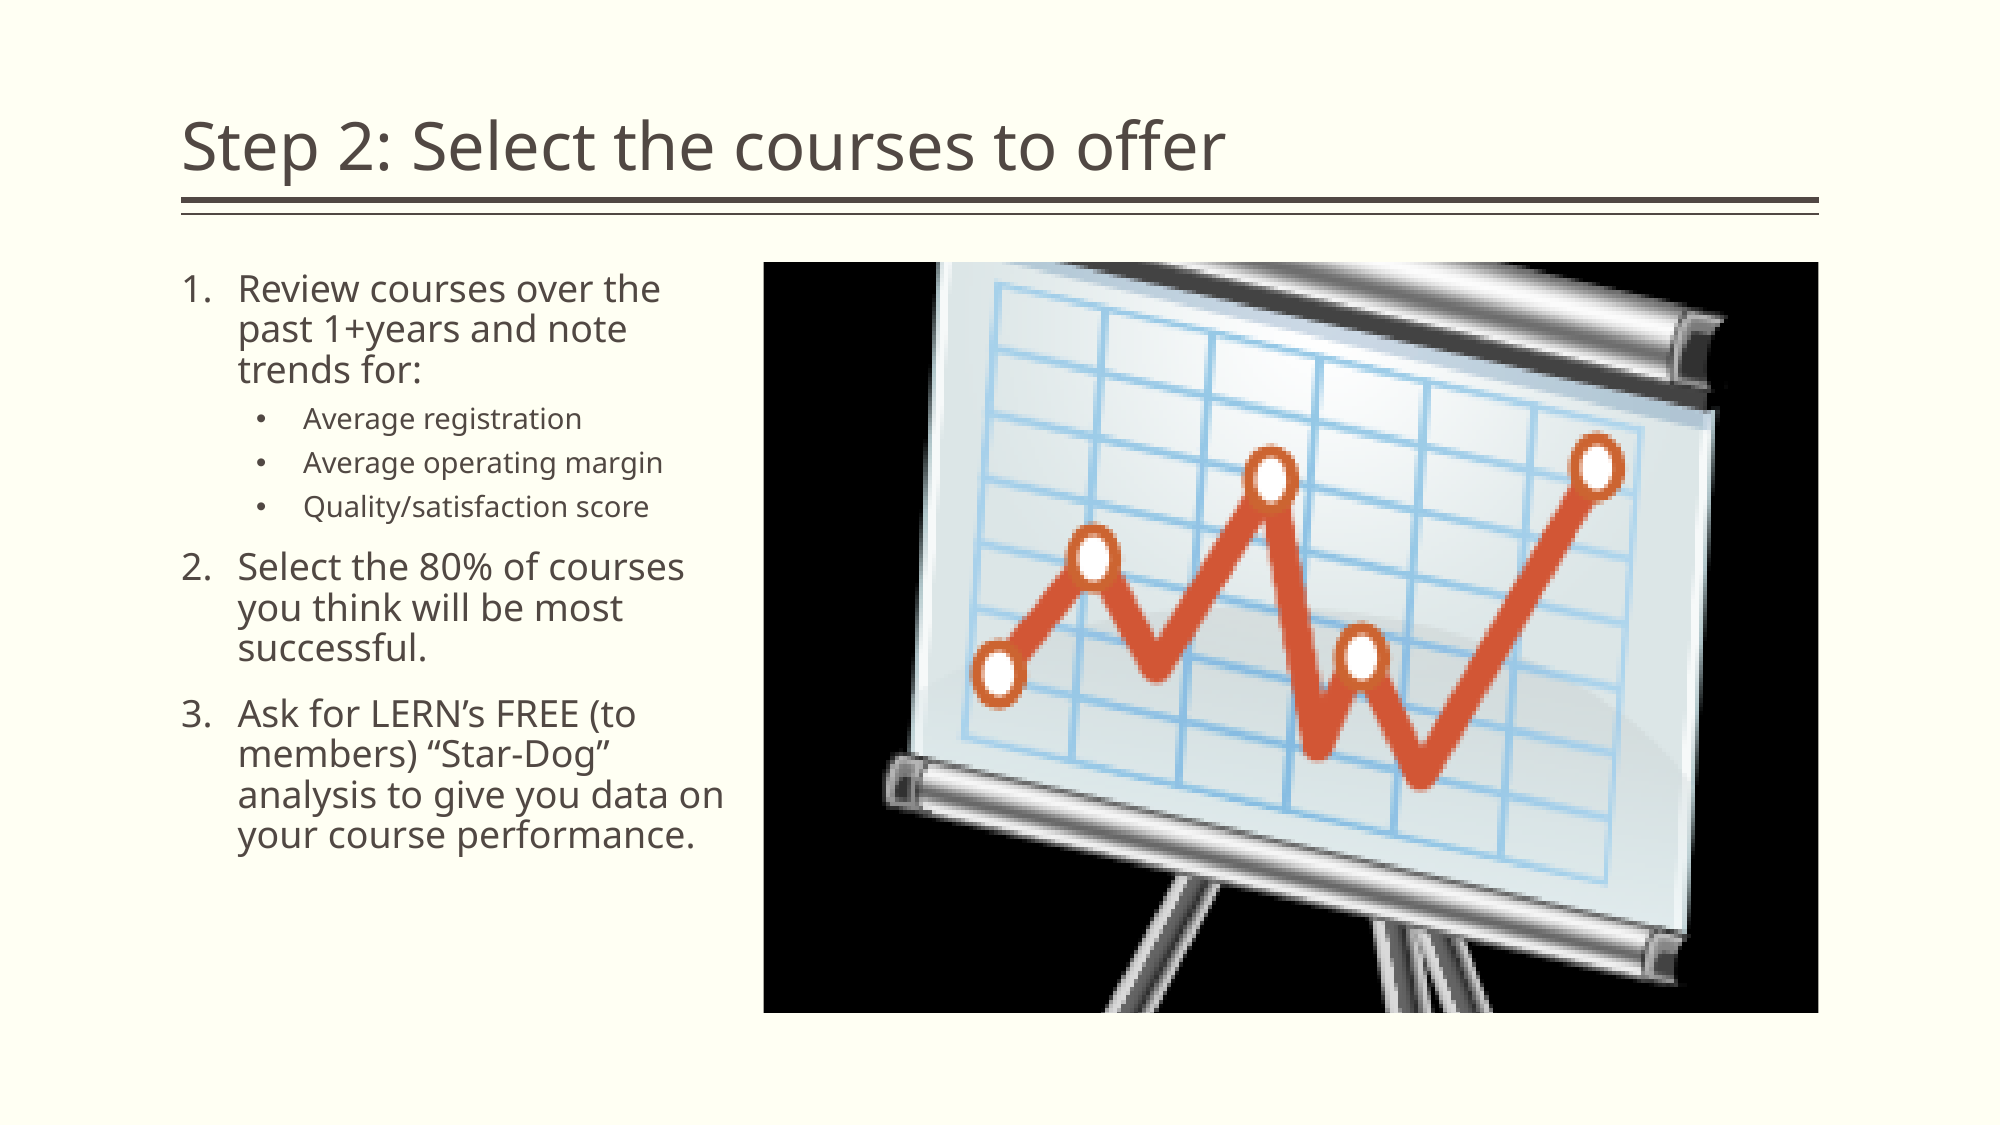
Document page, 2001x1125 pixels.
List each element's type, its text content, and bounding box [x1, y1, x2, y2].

list Review courses over the past 1+years and note trends for: Average registration Average operating margin Quality/satisfaction score Select the 80% of courses you think will be most successful. Ask for LERN’s FREE (to members) “Star-Dog” analysis to give you data on your course performance. [181, 262, 739, 1013]
picture [763, 262, 1819, 1013]
title Step 2: Select the courses to offer [181, 12, 1819, 193]
